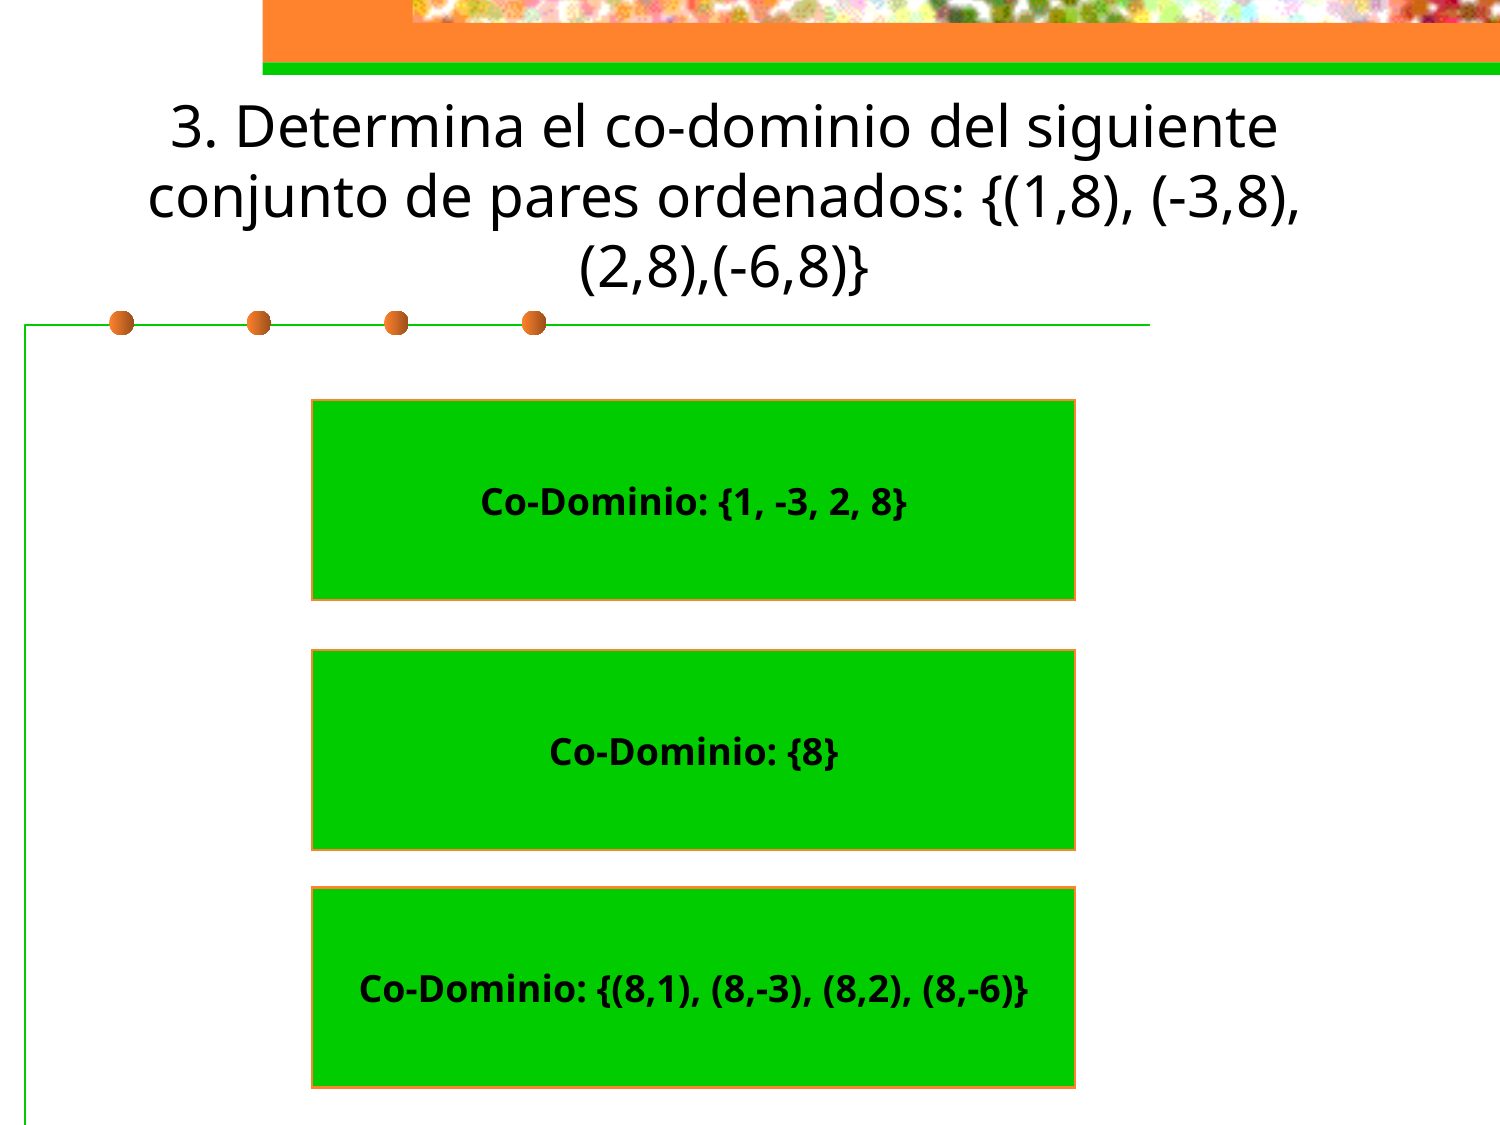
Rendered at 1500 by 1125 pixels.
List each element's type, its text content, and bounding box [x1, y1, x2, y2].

title 3. Determina el co-dominio del siguiente conjunto de pares ordenados: {(1,8), (-3,8), (2,8),(-6,8)} [87, 99, 1363, 288]
text_box Co-Dominio: {1, -3, 2, 8} [312, 399, 1075, 601]
picture [412, 0, 1500, 23]
text_box Co-Dominio: {(8,1), (8,-3), (8,2), (8,-6)} [312, 887, 1075, 1088]
text_box Co-Dominio: {8} [312, 650, 1075, 851]
